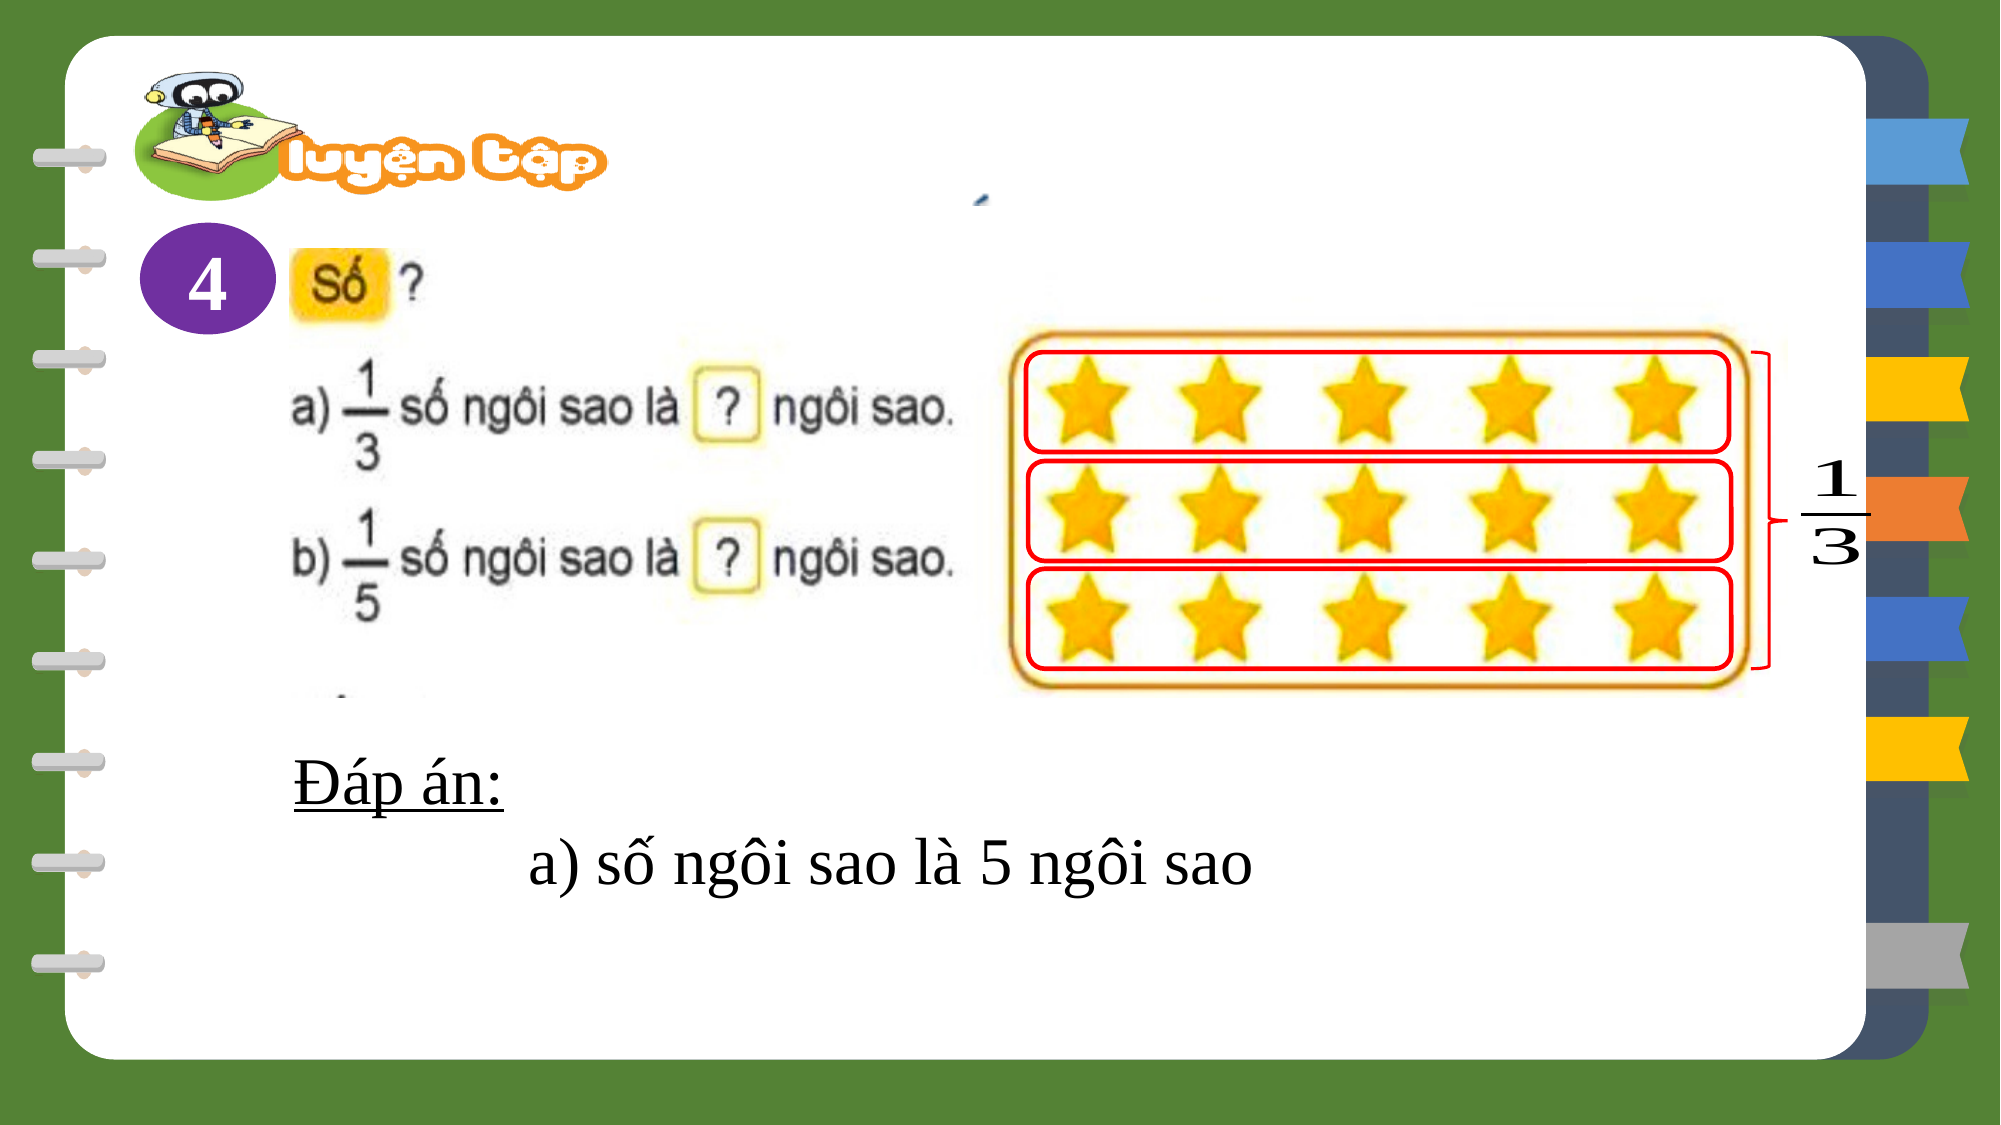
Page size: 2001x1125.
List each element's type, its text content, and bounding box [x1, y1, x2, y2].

picture [972, 190, 995, 206]
text_box 4 [139, 222, 276, 335]
picture [90, 51, 657, 216]
picture [289, 248, 1788, 698]
